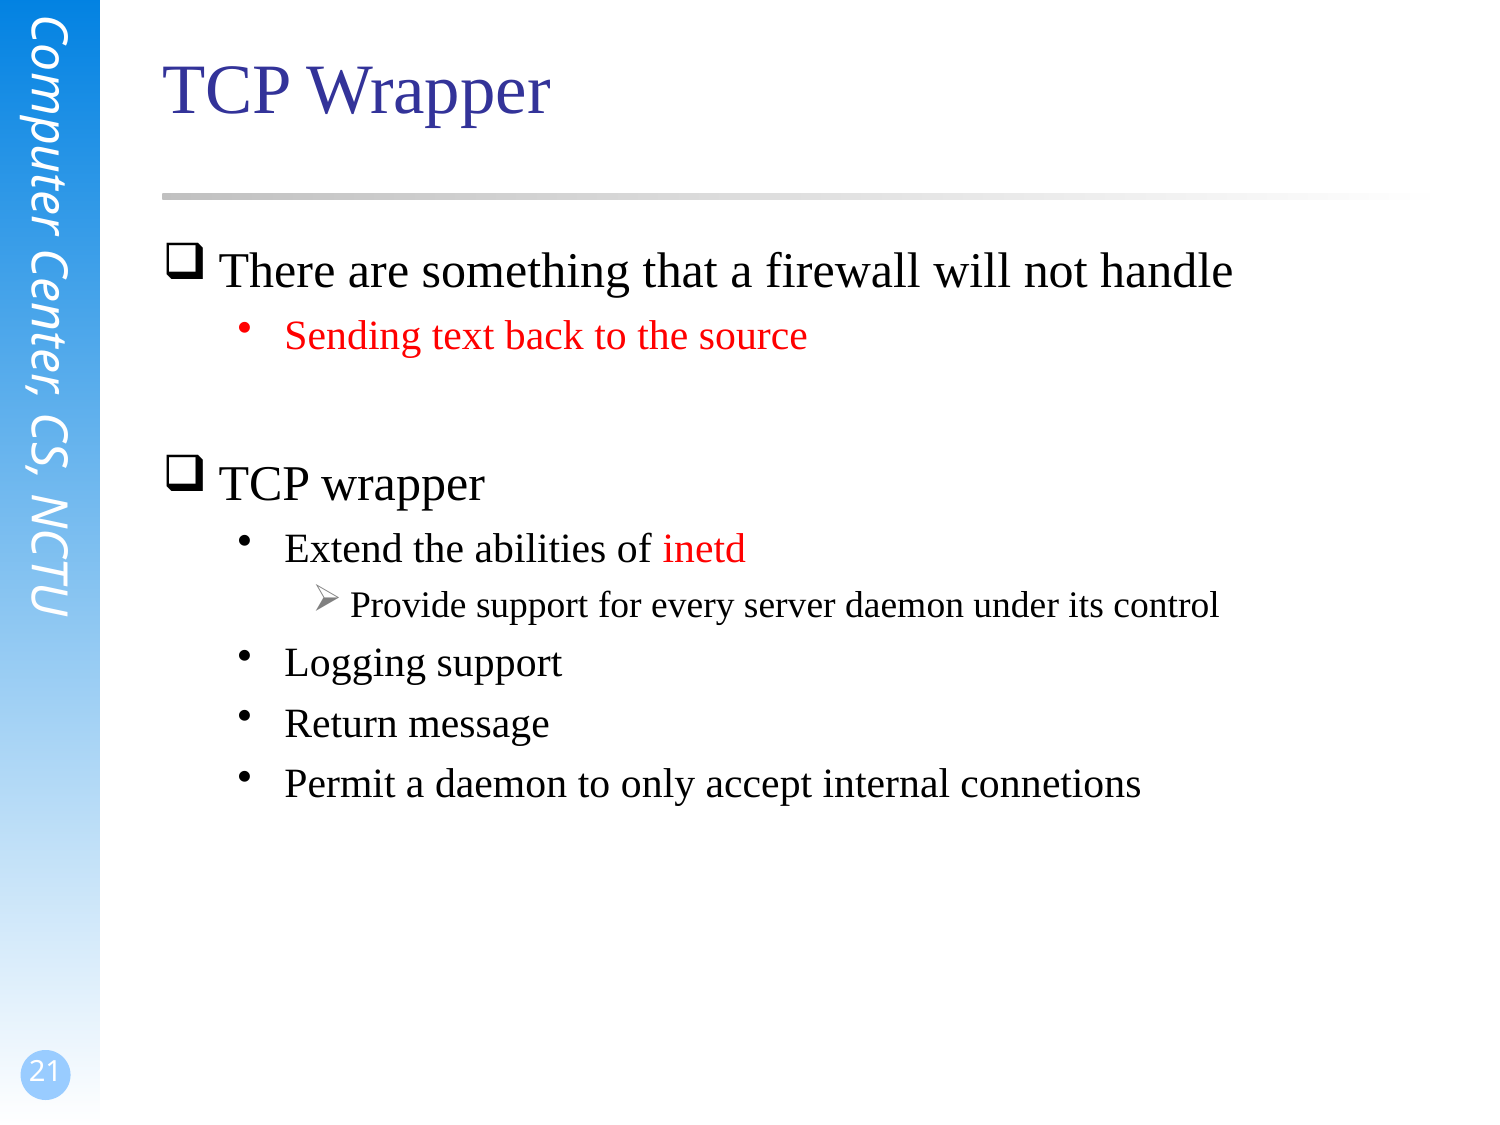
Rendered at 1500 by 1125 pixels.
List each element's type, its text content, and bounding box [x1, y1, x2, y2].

title TCP Wrapper [162, 42, 1438, 231]
list There are something that a firewall will not handle Sending text back to the source TCP wrapper Extend the abilities of inetd Provide support for every server daemon under its control Logging support Return message Permit a daemon to only accept internal connetions [162, 237, 1438, 1000]
